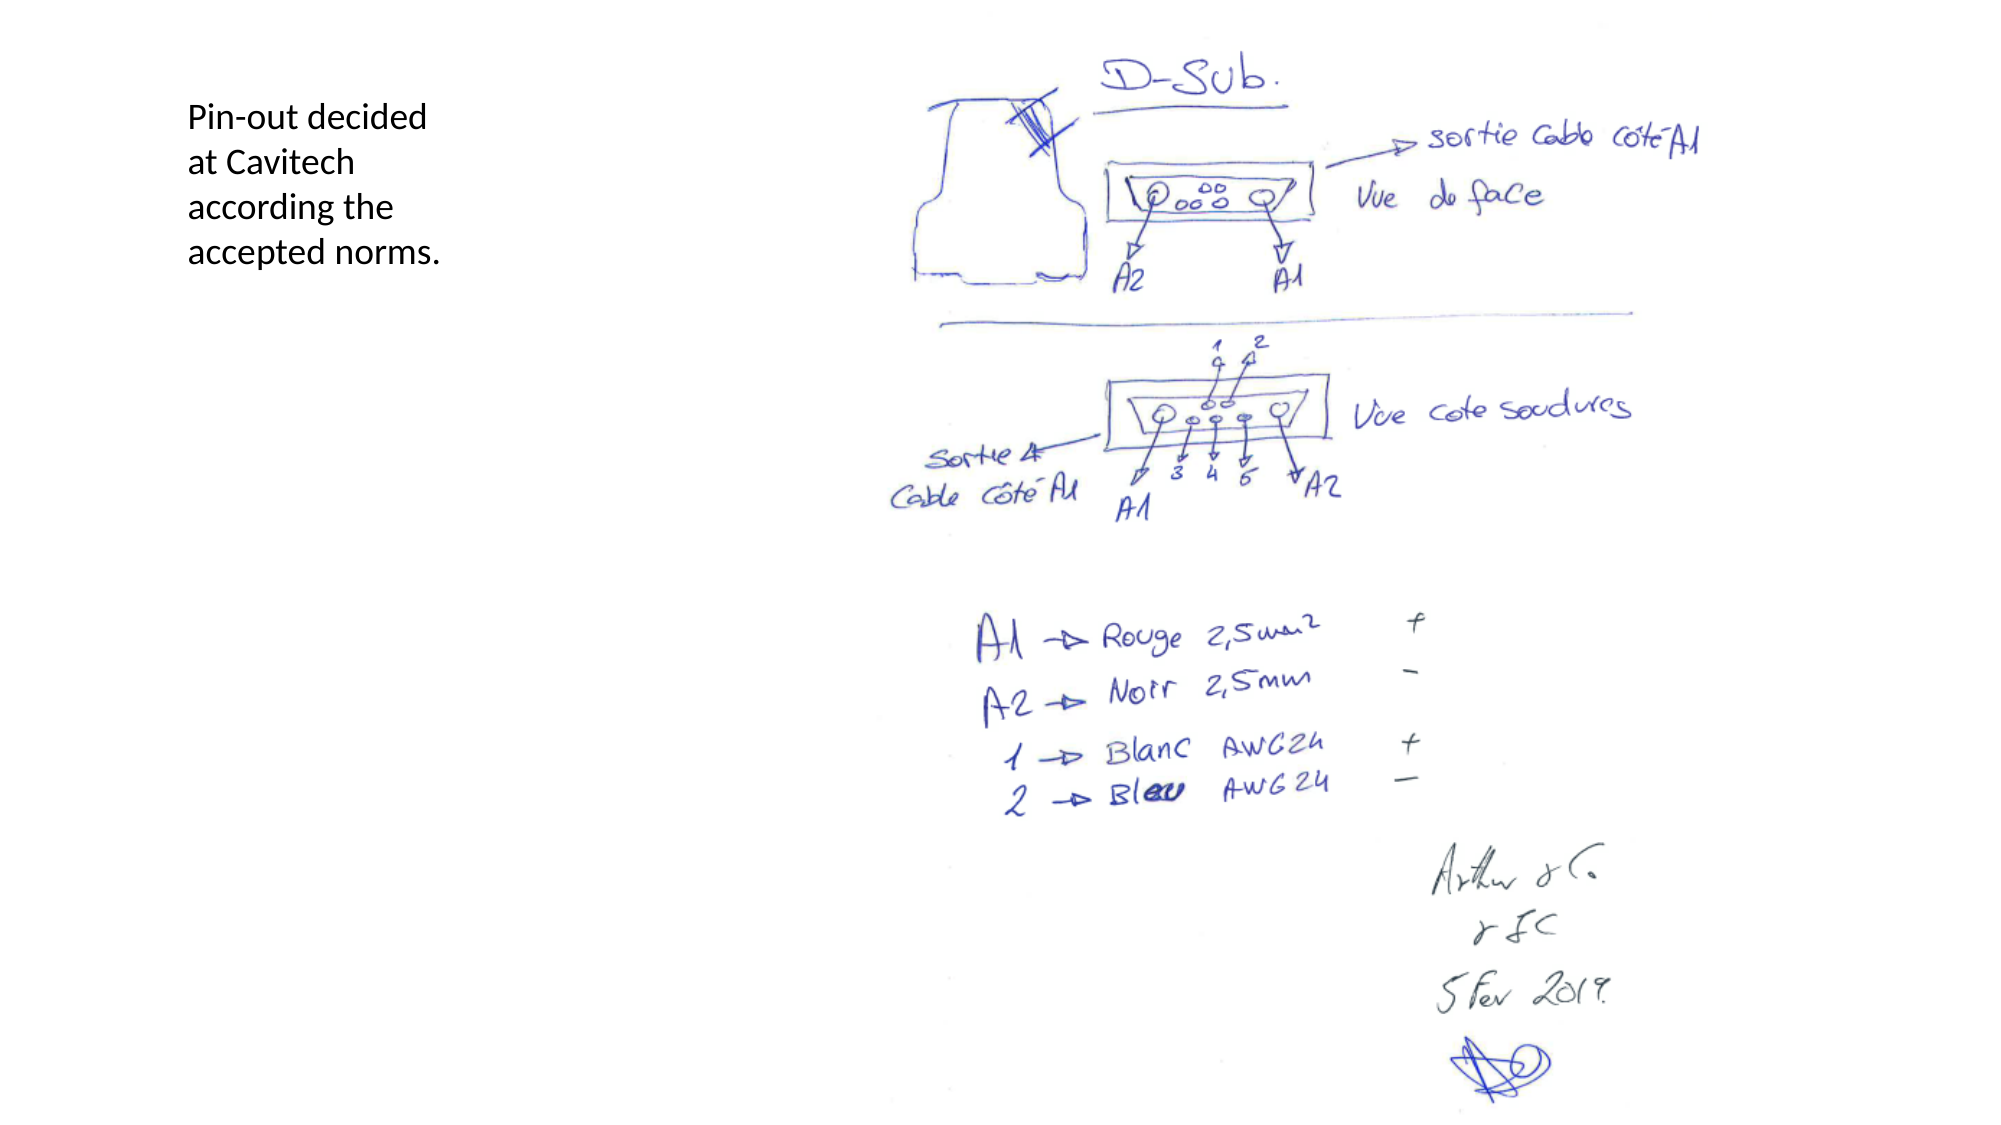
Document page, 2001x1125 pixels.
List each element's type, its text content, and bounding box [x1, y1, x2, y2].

picture [870, 8, 1712, 1125]
text_box Pin-out decided at Cavitech according the accepted norms. [172, 84, 468, 280]
